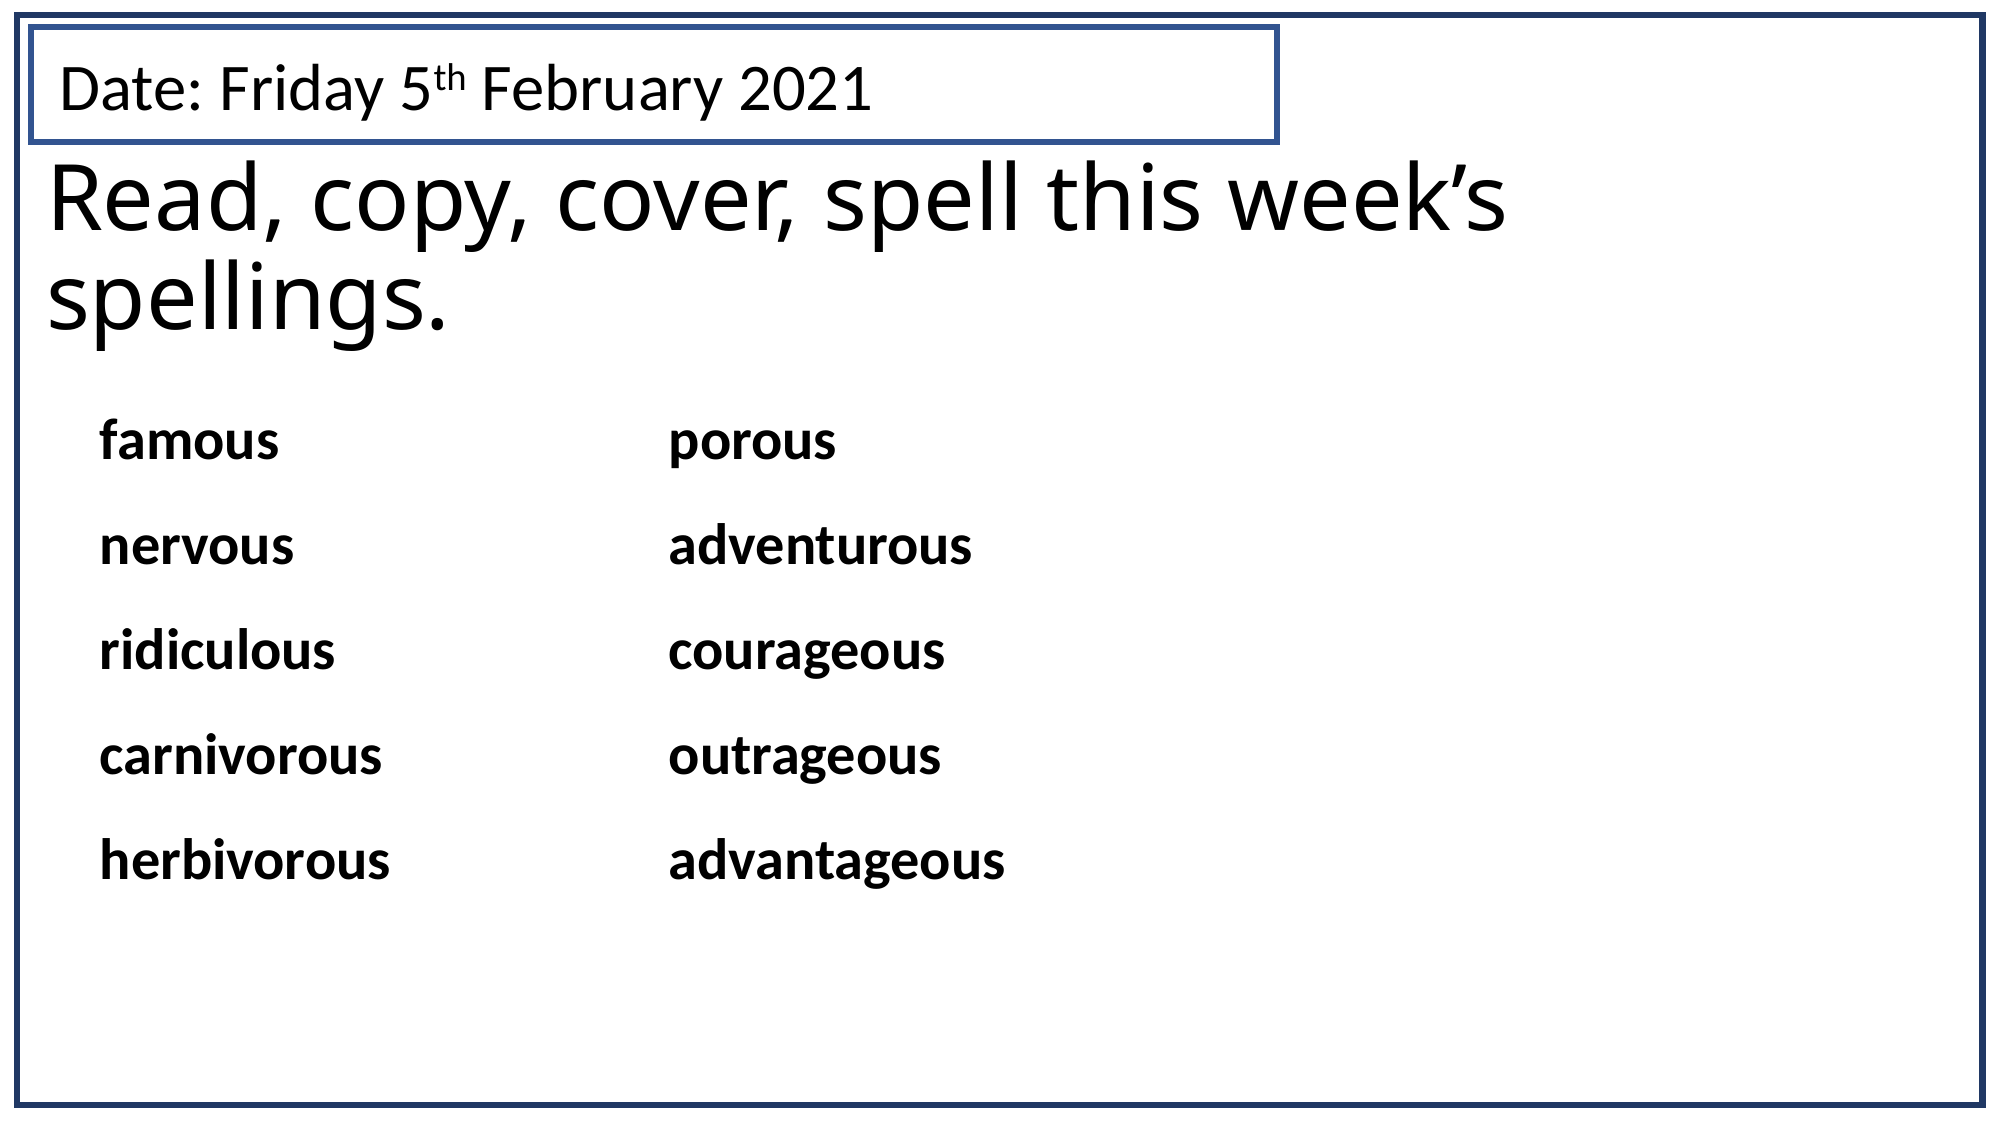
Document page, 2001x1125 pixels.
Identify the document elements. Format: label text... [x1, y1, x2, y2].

text_box [16, 14, 1983, 1106]
text_box famous nervous ridiculous carnivorous herbivorous [85, 359, 411, 899]
text_box porous adventurous courageous outrageous advantageous [653, 359, 1085, 899]
